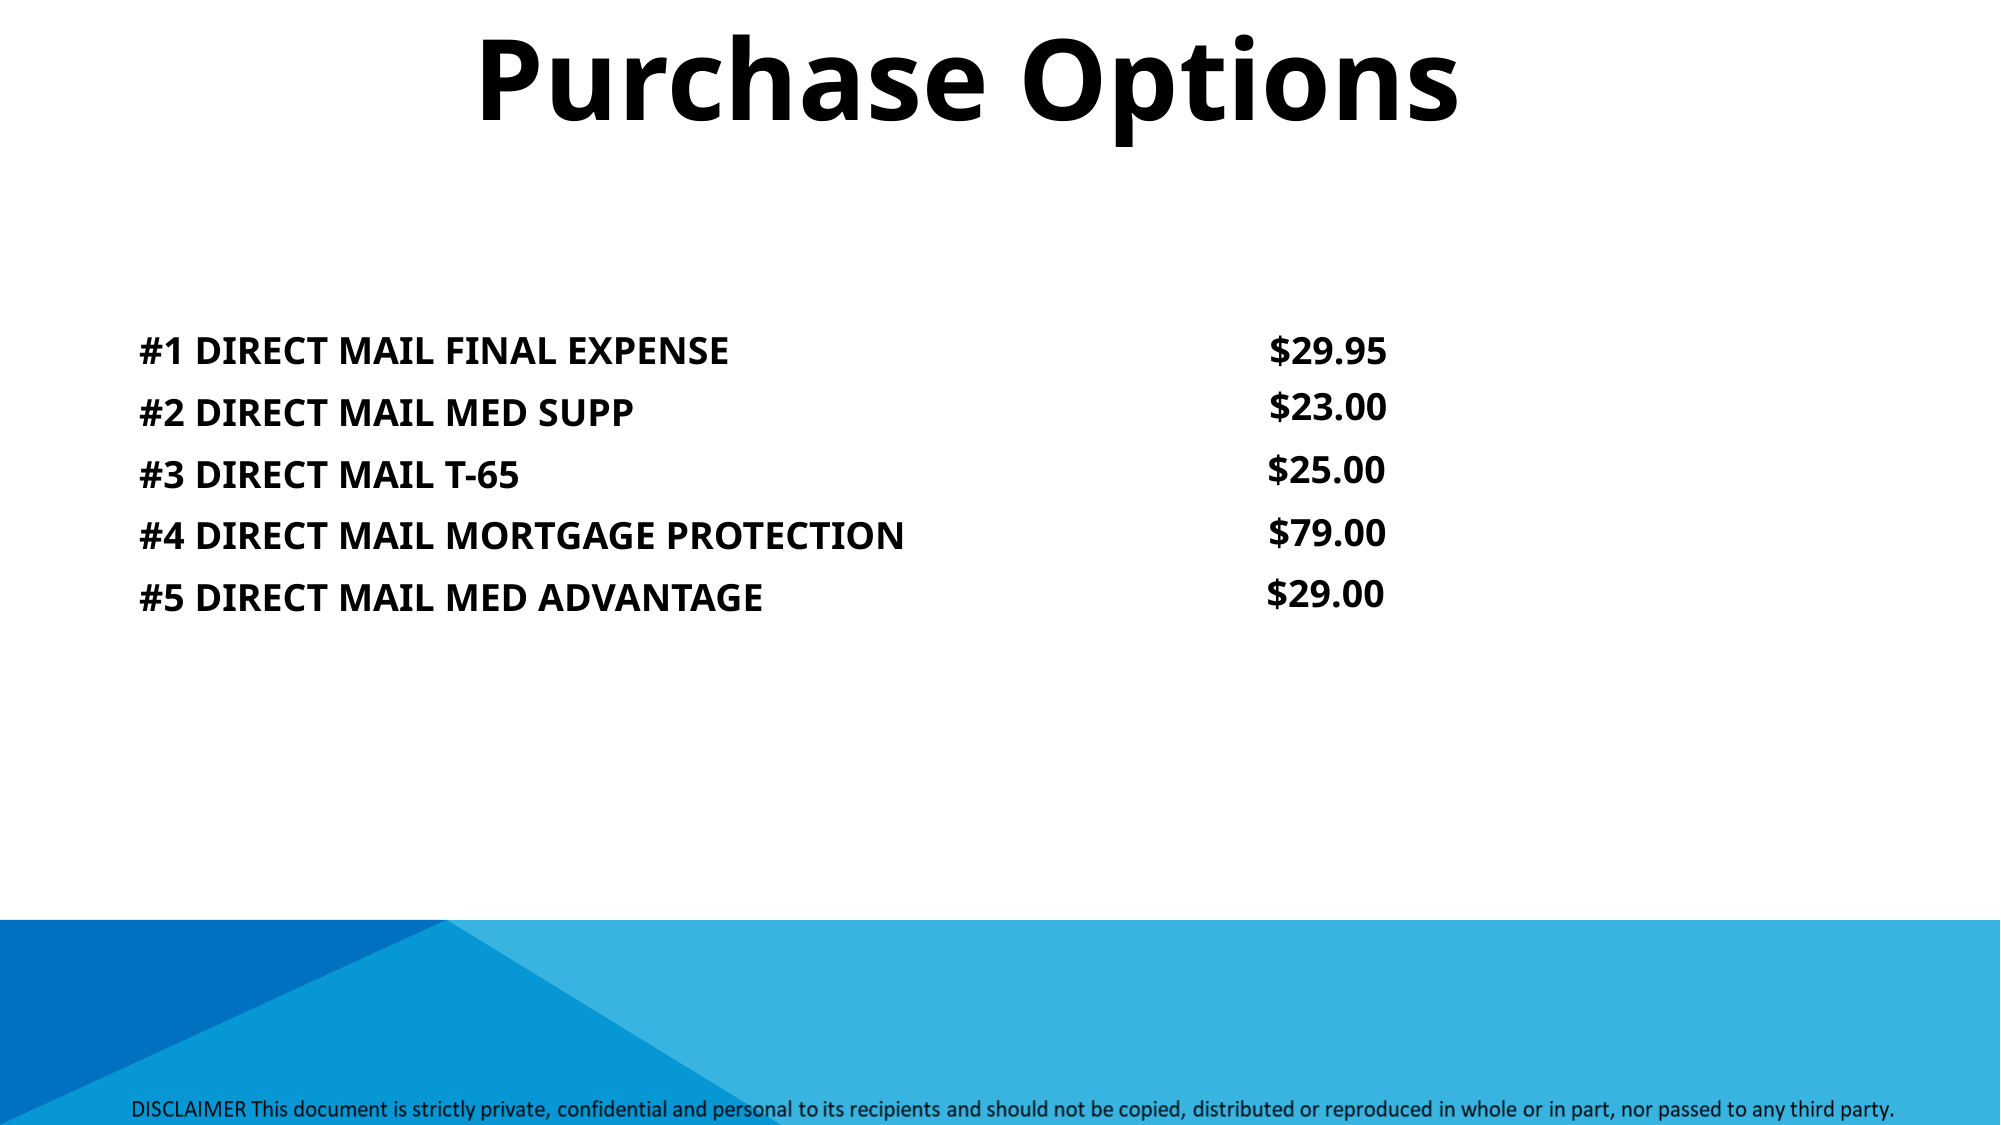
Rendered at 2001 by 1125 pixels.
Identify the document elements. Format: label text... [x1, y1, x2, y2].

picture [722, 1087, 1909, 1125]
text_box $25.00 [1243, 438, 1427, 499]
text_box [804, 529, 850, 615]
text_box Purchase Options [429, 0, 1478, 151]
text_box $29.00 [1251, 562, 1405, 623]
text_box $79.00 [1253, 501, 1854, 607]
text_box #1 DIRECT MAIL FINAL EXPENSE #2 DIRECT MAIL MED SUPP #3 DIRECT MAIL T-65 #4 DIRECT MAIL MORTGAGE PROTECTION #5 DIRECT MAIL MED ADVANTAGE [124, 319, 1034, 688]
text_box $29.95 [1235, 319, 1403, 380]
text_box $23.00 [1244, 375, 1403, 436]
